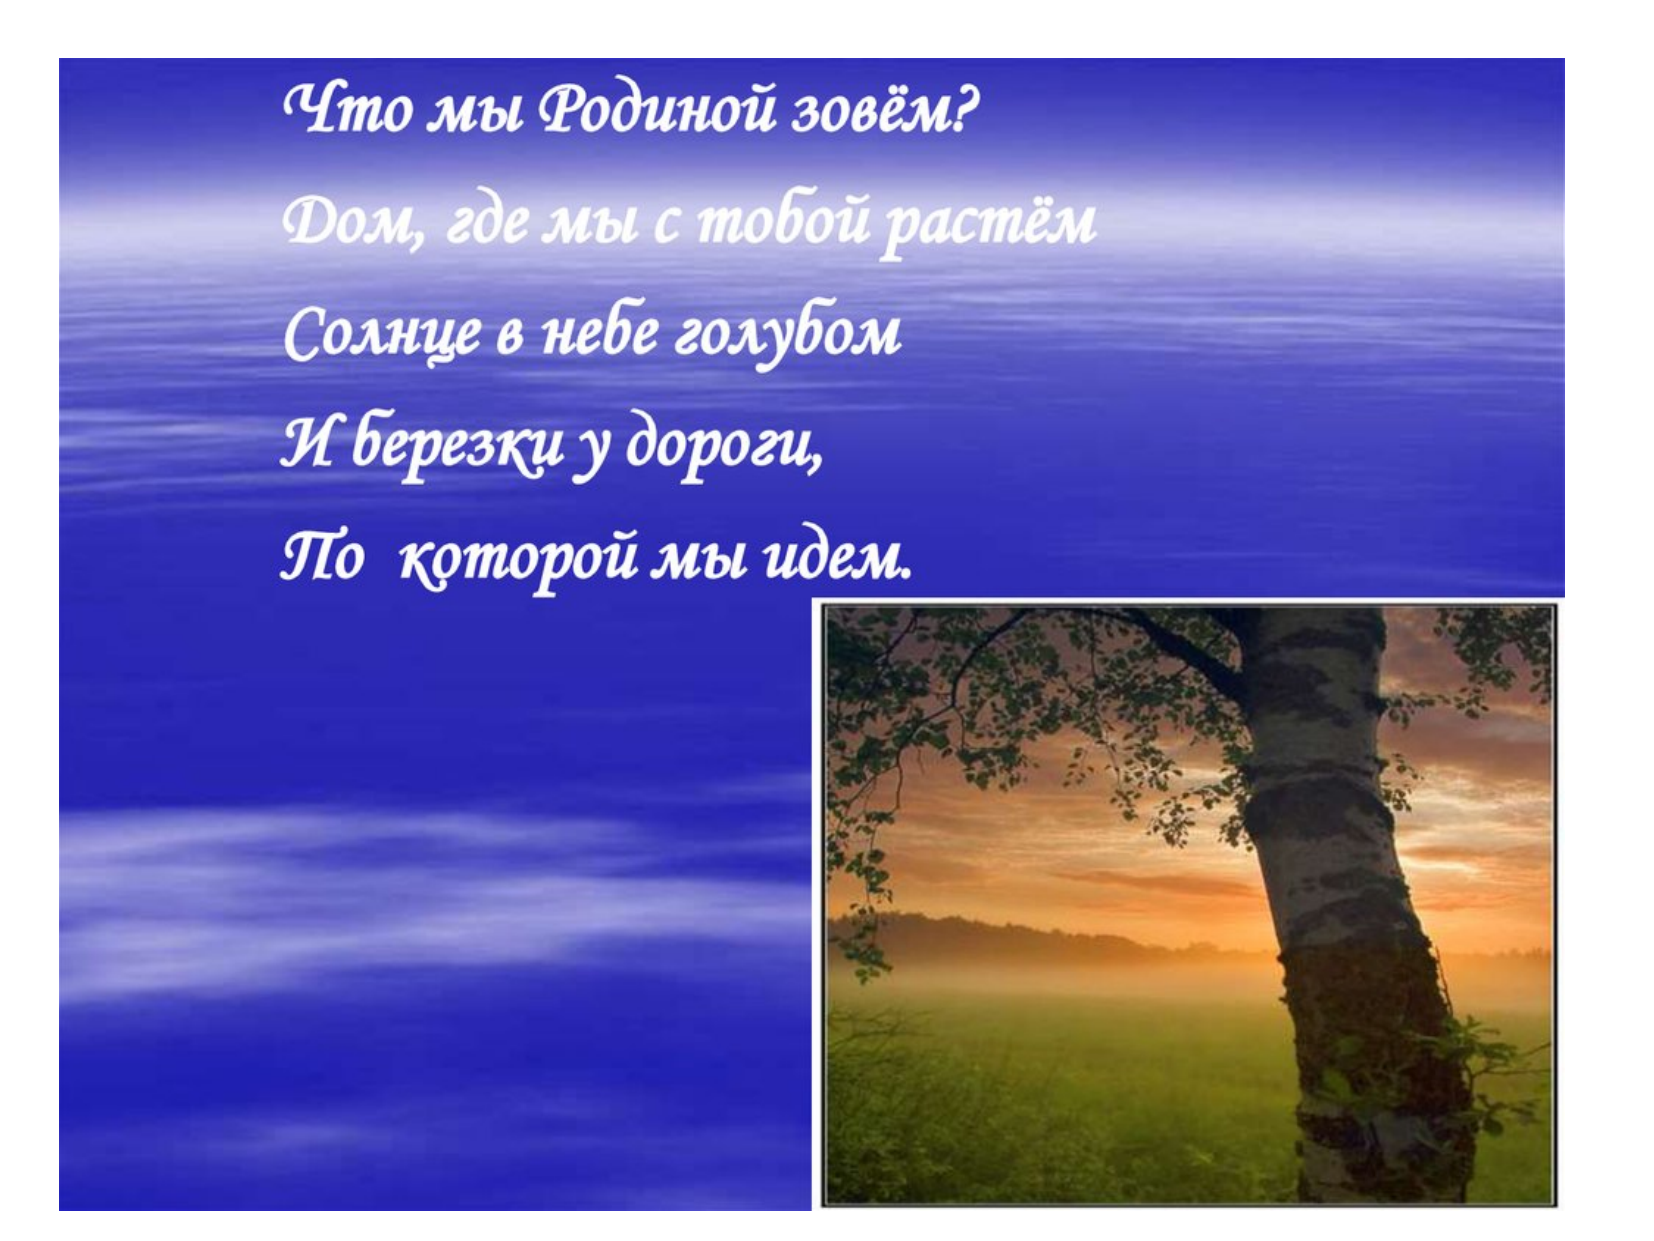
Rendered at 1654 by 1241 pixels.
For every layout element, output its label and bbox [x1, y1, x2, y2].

picture [58, 58, 1566, 1211]
